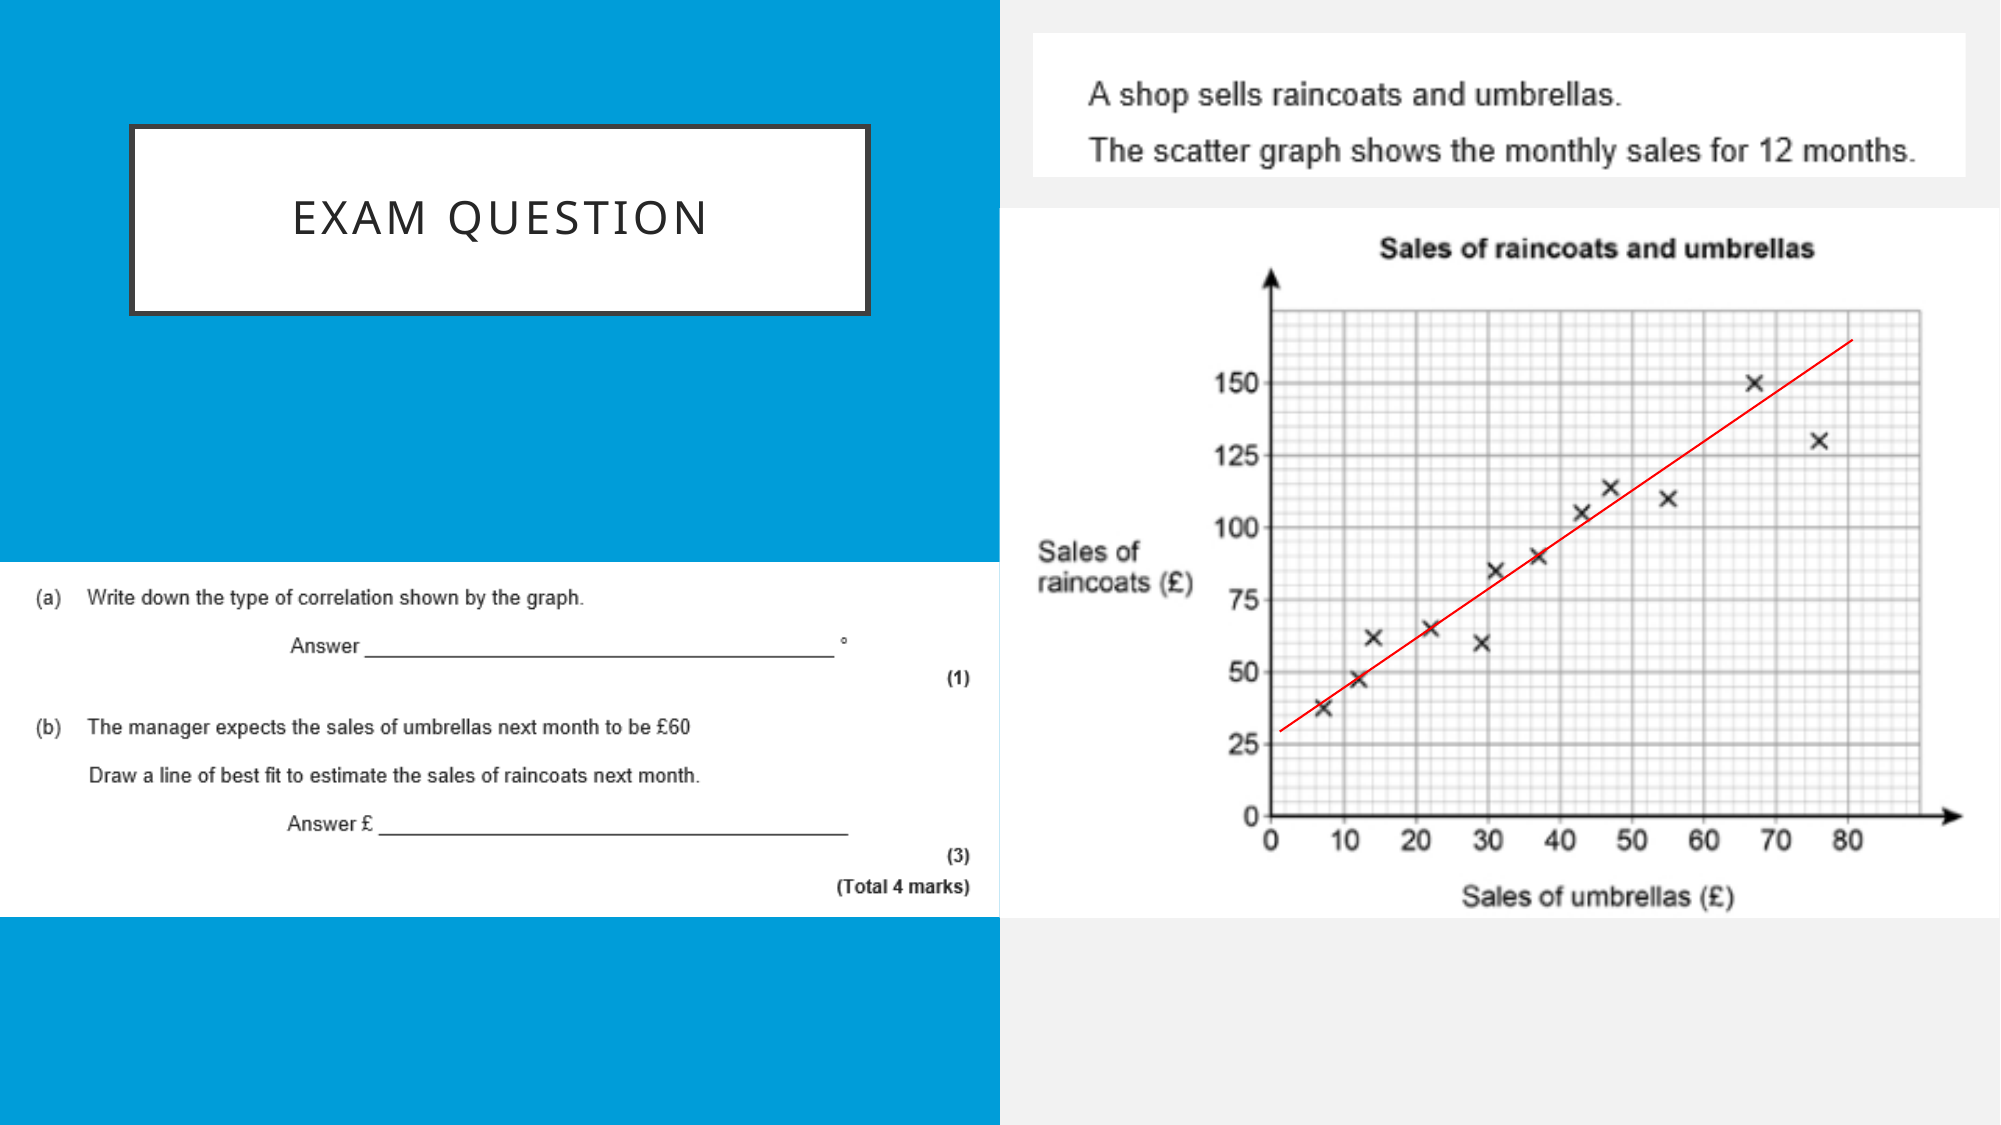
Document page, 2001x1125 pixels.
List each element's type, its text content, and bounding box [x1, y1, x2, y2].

picture [0, 563, 1000, 916]
title Exam Question [129, 124, 871, 316]
picture [1033, 33, 1966, 177]
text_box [1279, 339, 1853, 732]
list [999, 208, 2000, 918]
